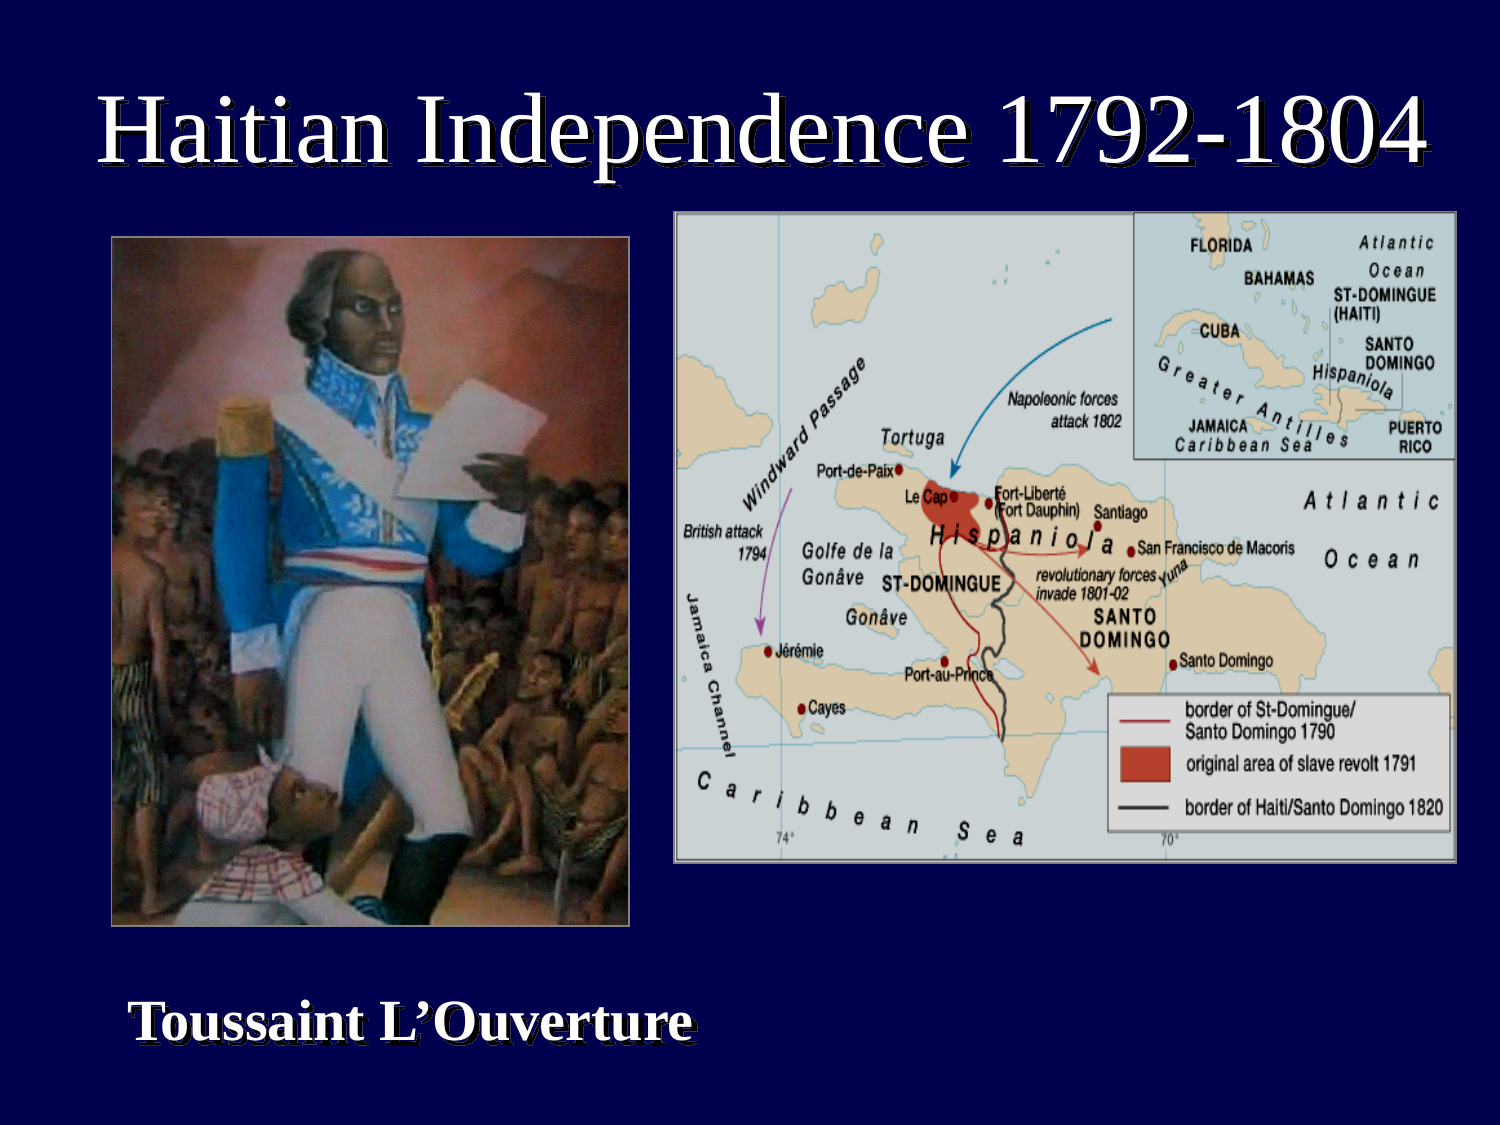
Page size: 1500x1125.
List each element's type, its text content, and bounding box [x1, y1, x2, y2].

picture [674, 212, 1456, 863]
picture [112, 237, 629, 925]
text_box Haitian Independence 1792-1804 [62, 54, 1463, 190]
text_box Toussaint L’Ouverture [112, 975, 950, 1060]
